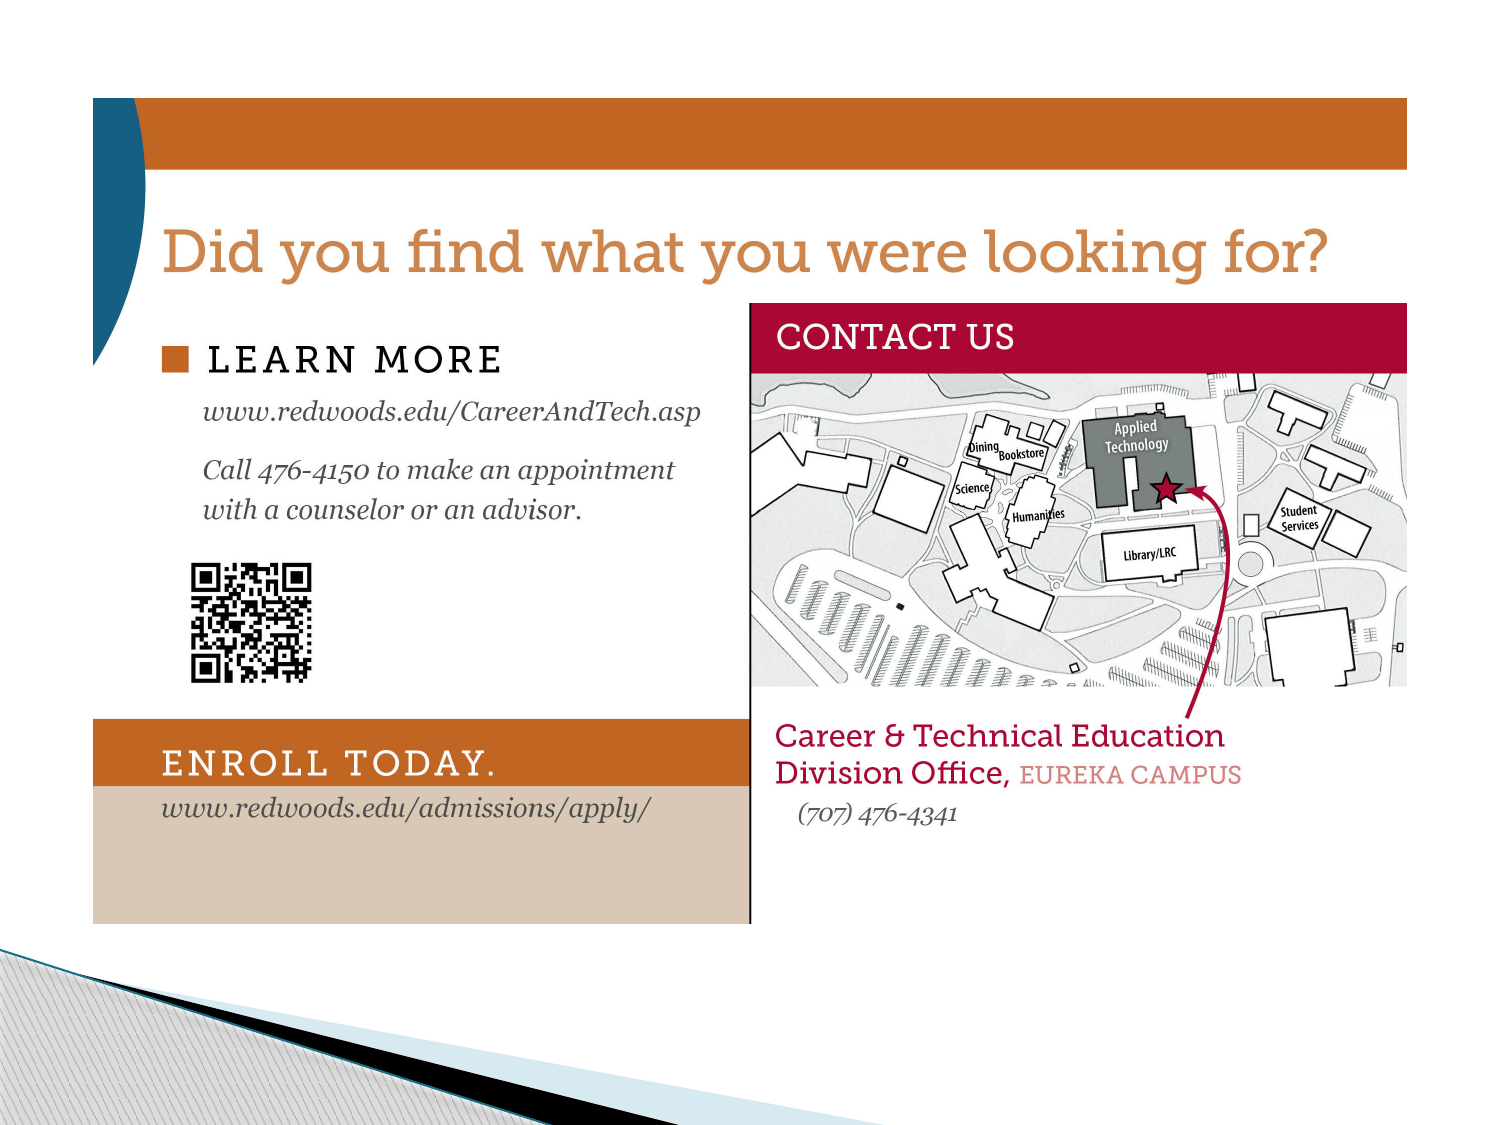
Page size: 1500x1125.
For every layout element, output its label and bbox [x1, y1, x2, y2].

list [93, 98, 1407, 925]
